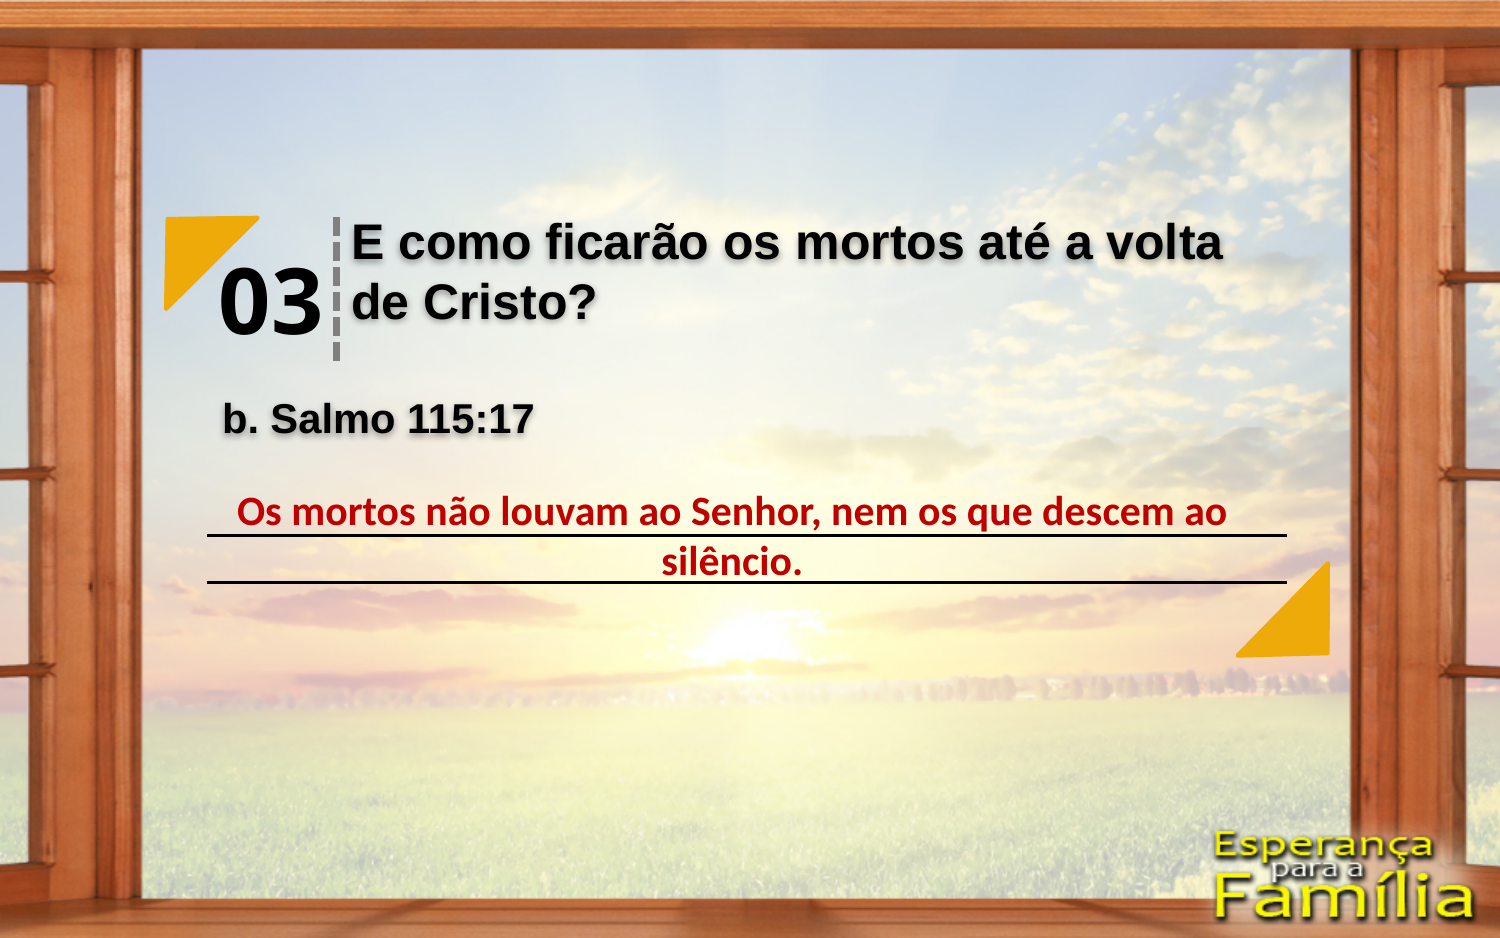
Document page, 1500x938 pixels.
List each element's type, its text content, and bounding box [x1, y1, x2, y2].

text_box E como ficarão os mortos até a volta de Cristo? [336, 202, 1306, 338]
text_box b. Salmo 115:17 [207, 384, 1177, 450]
text_box Os mortos não louvam ao Senhor, nem os que descem ao silêncio. [207, 542, 1258, 581]
text_box [1235, 561, 1331, 658]
text_box 03 [203, 235, 332, 361]
text_box Os mortos não louvam ao Senhor, nem os que descem ao silêncio. [207, 476, 1258, 534]
text_box [163, 215, 260, 311]
picture [0, 0, 1500, 938]
